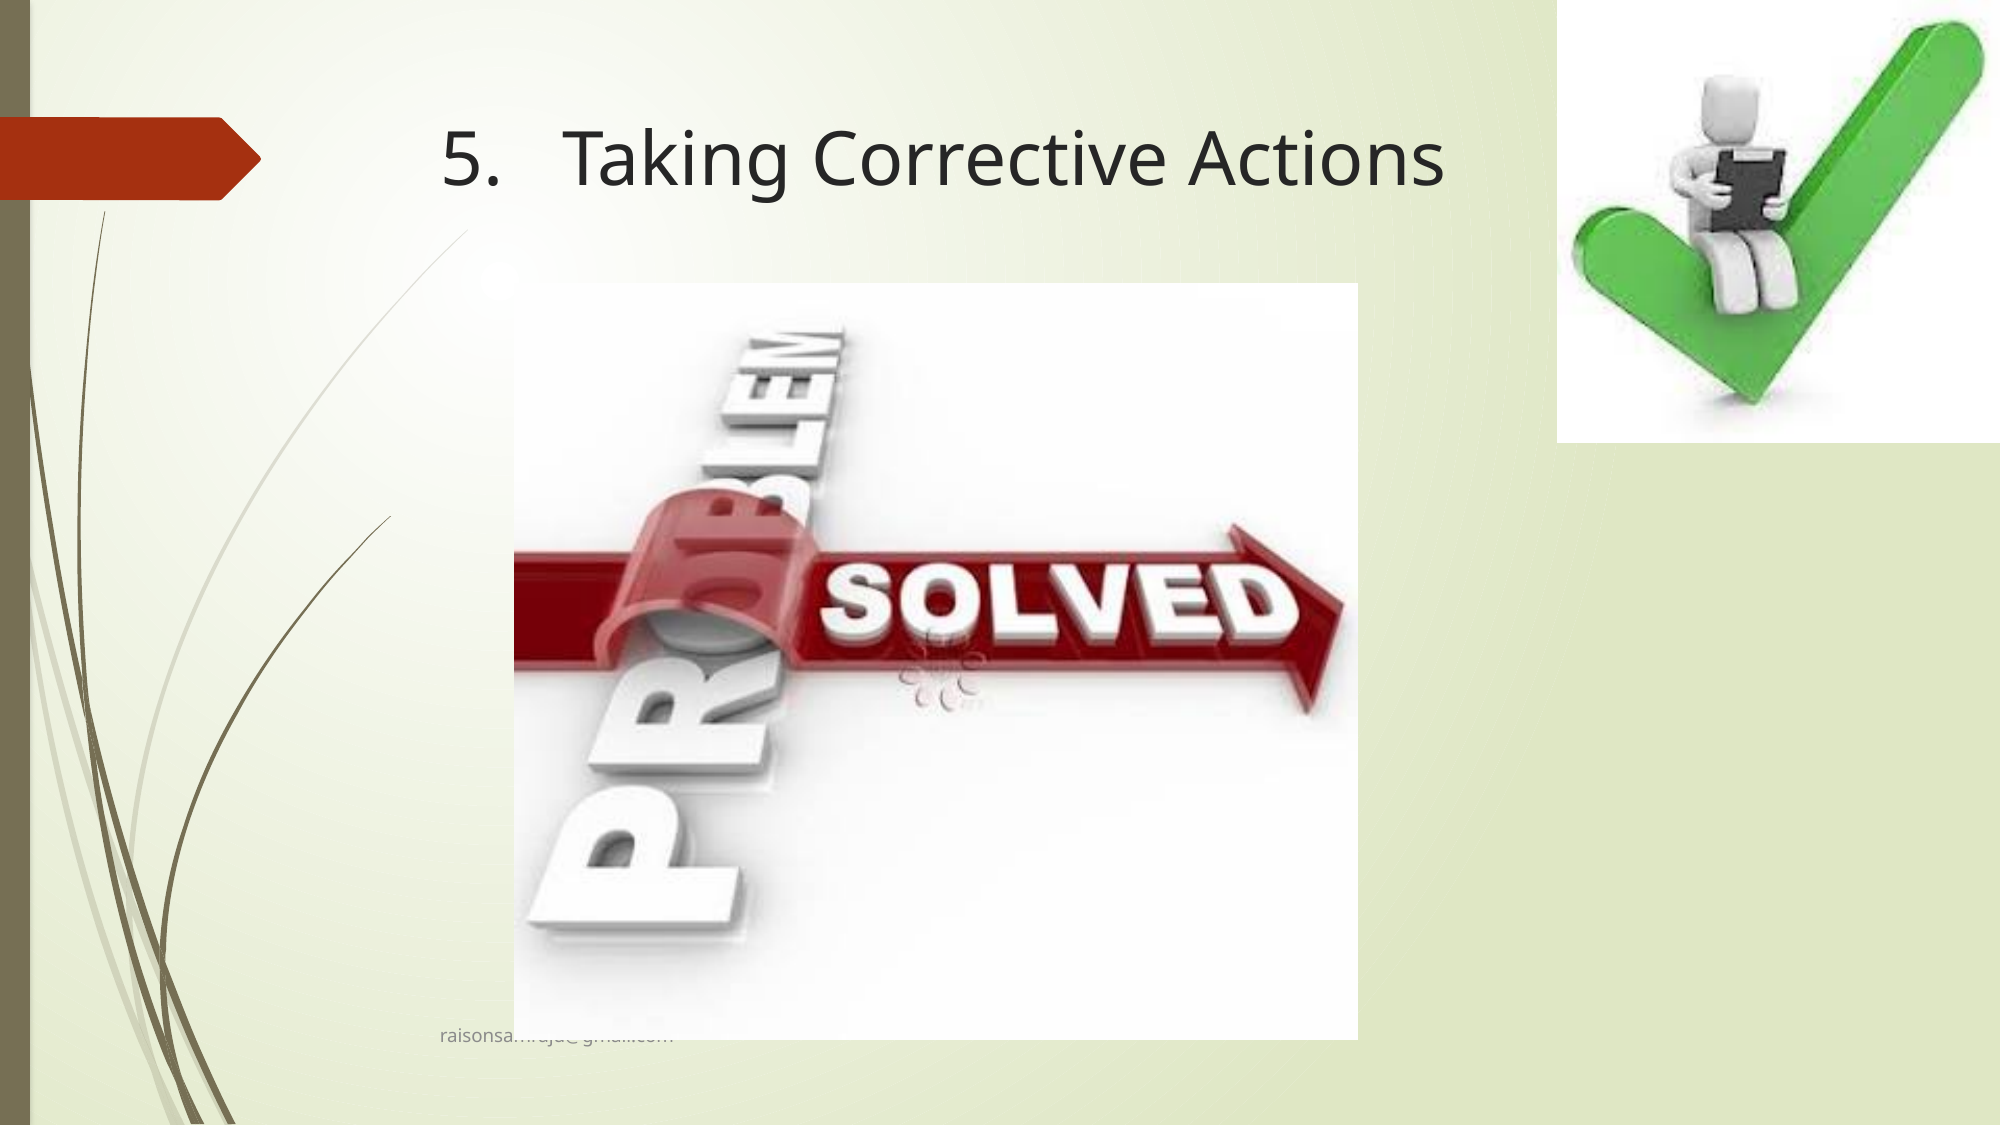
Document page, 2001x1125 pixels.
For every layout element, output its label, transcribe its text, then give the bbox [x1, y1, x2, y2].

picture [514, 283, 1359, 1040]
footer raisonsamraju@gmail.com [424, 1006, 1675, 1067]
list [1557, 0, 2000, 443]
title Taking Corrective Actions [425, 102, 1552, 313]
